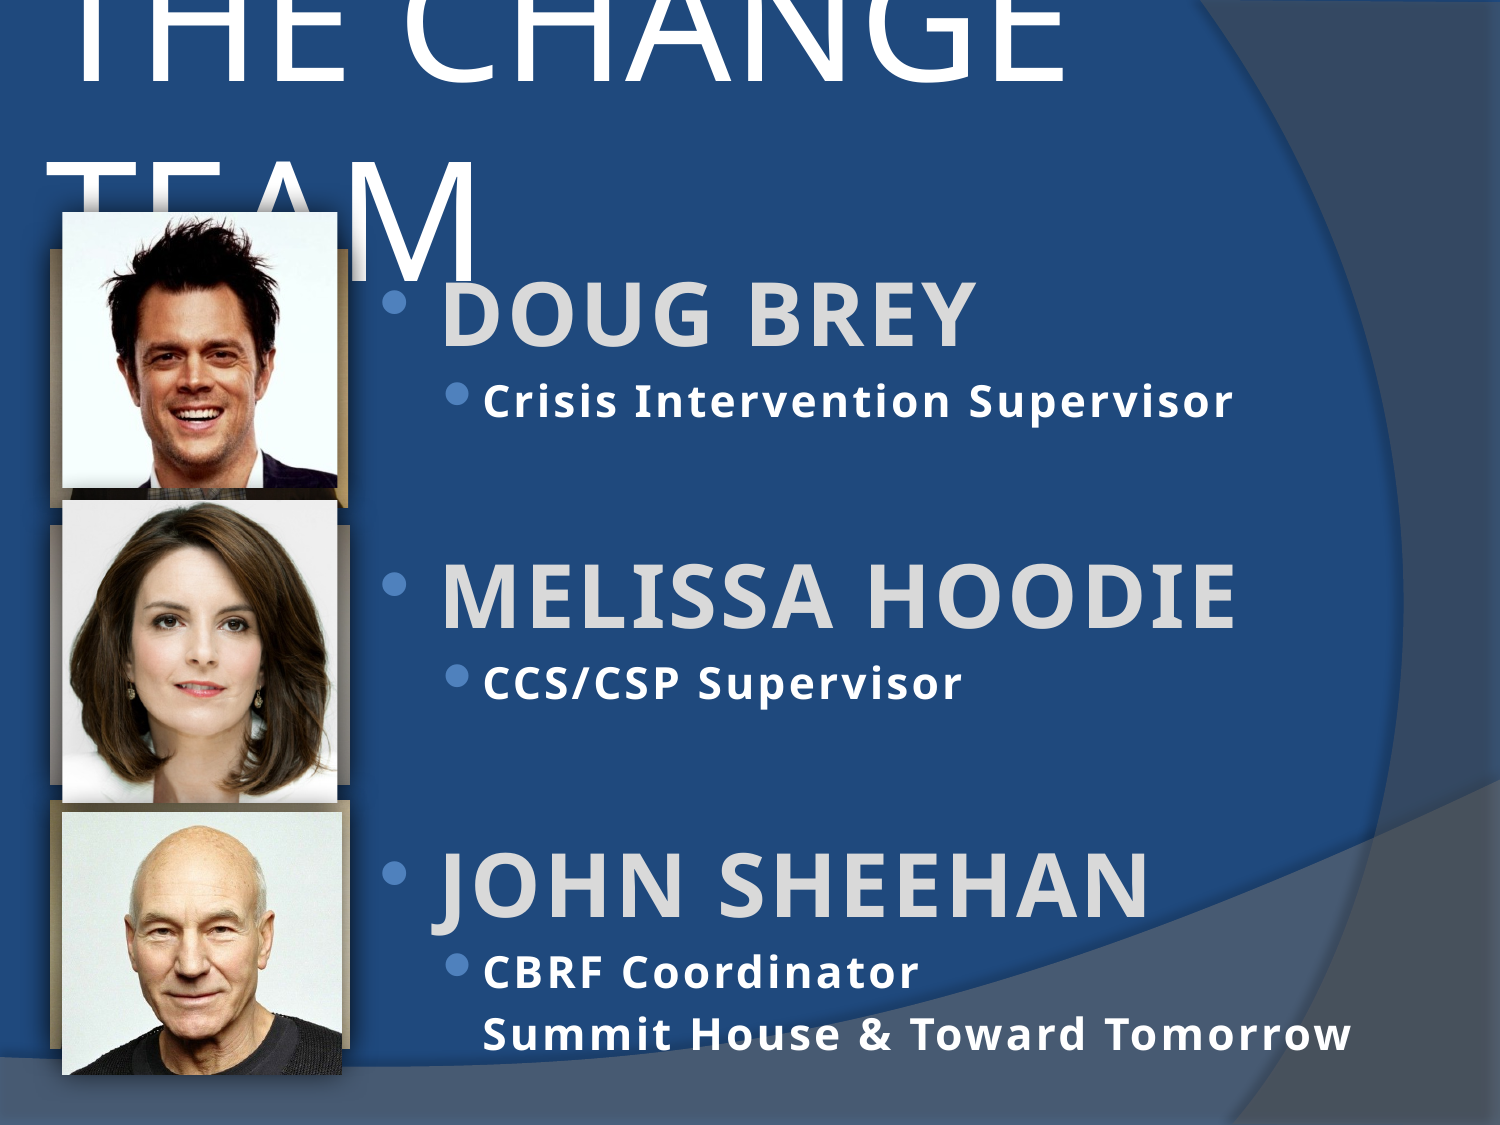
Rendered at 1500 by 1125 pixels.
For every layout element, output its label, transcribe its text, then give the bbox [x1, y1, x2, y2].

title The Change Team [37, 0, 1500, 230]
picture [346, 524, 351, 785]
picture [62, 812, 342, 1076]
picture [49, 799, 54, 1049]
picture [346, 799, 351, 1049]
picture [49, 524, 54, 785]
list Doug Brey Crisis Intervention Supervisor Melissa Hoodie CCS/CSP Supervisor John Sheehan CBRF Coordinator Summit House & Toward Tomorrow [362, 249, 1500, 1075]
picture [49, 249, 54, 508]
picture [62, 212, 338, 488]
picture [62, 499, 338, 803]
